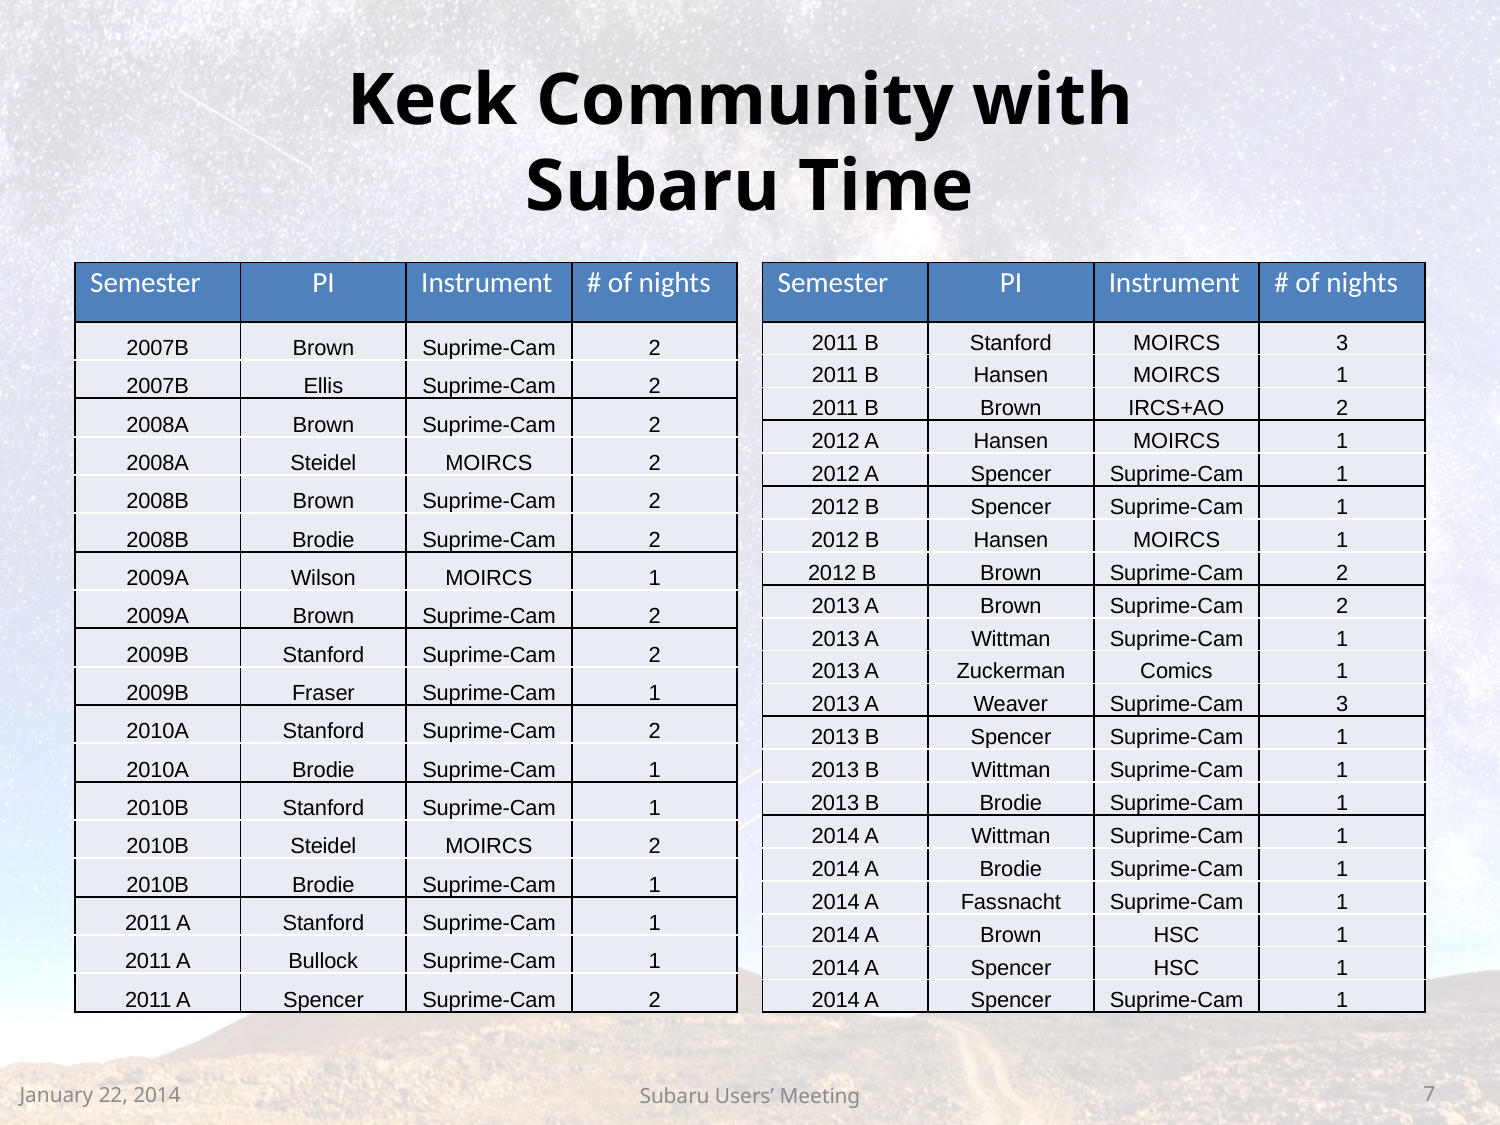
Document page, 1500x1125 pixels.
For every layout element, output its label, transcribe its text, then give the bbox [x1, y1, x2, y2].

table_cell 2012 A [763, 421, 927, 452]
table_cell 2 [573, 361, 736, 397]
table_cell Suprime-Cam [407, 323, 571, 359]
table_cell 2 [573, 476, 736, 512]
table_cell Suprime-Cam [1095, 980, 1258, 1011]
table_cell Stanford [241, 898, 405, 934]
table_cell Fraser [241, 668, 405, 704]
table_cell Brown [241, 323, 405, 359]
table_cell Suprime-Cam [407, 514, 571, 551]
table_cell 2 [573, 399, 736, 436]
table_cell MOIRCS [1095, 355, 1258, 387]
table_cell Brodie [929, 783, 1093, 814]
table_cell Spencer [929, 487, 1093, 518]
table_cell Steidel [241, 438, 405, 474]
table_cell Suprime-Cam [407, 936, 571, 972]
table_cell 2 [573, 438, 736, 474]
table_cell 2 [1260, 586, 1424, 617]
table_cell 1 [1260, 849, 1424, 880]
table_cell 2013 B [763, 750, 927, 781]
table_cell 1 [1260, 882, 1424, 913]
table_cell Brown [241, 399, 405, 436]
table_cell 2014 A [763, 849, 927, 880]
table_cell 1 [573, 783, 736, 819]
table_cell 2014 A [763, 816, 927, 847]
table_cell 1 [573, 898, 736, 934]
table_cell Brown [929, 388, 1093, 419]
table_cell 1 [1260, 717, 1424, 748]
table_cell 2 [573, 974, 736, 1011]
slide_number 7 [1100, 1065, 1450, 1125]
table_cell 2011 A [76, 936, 240, 972]
table_cell 2010A [76, 744, 240, 781]
table_cell 2010A [76, 706, 240, 742]
table_cell Suprime-Cam [407, 706, 571, 742]
table_cell 2009A [76, 553, 240, 589]
title Keck Community with Subaru Time [75, 45, 1425, 233]
table_cell Wittman [929, 816, 1093, 847]
table_cell 2 [573, 629, 736, 666]
table_cell Suprime-Cam [407, 591, 571, 627]
table_header Instrument [407, 263, 571, 321]
table_header # of nights [1260, 263, 1424, 321]
table_cell Suprime-Cam [407, 859, 571, 896]
table_cell 2011 A [76, 974, 240, 1011]
table_cell 2009A [76, 591, 240, 627]
table_cell Suprime-Cam [1095, 849, 1258, 880]
table_cell MOIRCS [407, 438, 571, 474]
table_cell Suprime-Cam [407, 898, 571, 934]
table_cell Suprime-Cam [1095, 487, 1258, 518]
table_cell 2014 A [763, 980, 927, 1011]
table_cell Stanford [241, 783, 405, 819]
table_cell 2014 A [763, 882, 927, 913]
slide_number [4, 1063, 355, 1124]
table_cell 2010B [76, 821, 240, 857]
table_cell Brown [929, 553, 1093, 584]
table_cell 2012 B [763, 487, 927, 518]
table_cell 2008A [76, 399, 240, 436]
table_cell 2 [573, 323, 736, 359]
table_cell Suprime-Cam [1095, 816, 1258, 847]
table_cell Suprime-Cam [407, 399, 571, 436]
table_cell Bullock [241, 936, 405, 972]
table_cell 2008B [76, 476, 240, 512]
table_cell HSC [1095, 947, 1258, 979]
table_cell Suprime-Cam [1095, 717, 1258, 748]
table_cell Brown [241, 476, 405, 512]
table_header # of nights [573, 263, 736, 321]
table_cell 2013 A [763, 619, 927, 650]
table_cell Stanford [929, 323, 1093, 354]
table_cell Brodie [241, 514, 405, 551]
table_cell 2007B [76, 323, 240, 359]
table_cell 1 [1260, 750, 1424, 781]
table_cell Suprime-Cam [1095, 750, 1258, 781]
table_cell Zuckerman [929, 651, 1093, 683]
table_cell Suprime-Cam [1095, 454, 1258, 485]
table_cell Suprime-Cam [1095, 783, 1258, 814]
table_cell MOIRCS [1095, 323, 1258, 354]
table_cell Brown [929, 915, 1093, 946]
table_cell 3 [1260, 684, 1424, 715]
table_cell 1 [573, 859, 736, 896]
table_cell 1 [1260, 355, 1424, 387]
table_cell Suprime-Cam [407, 744, 571, 781]
table_cell 1 [1260, 487, 1424, 518]
table_cell Hansen [929, 421, 1093, 452]
table_cell 1 [1260, 980, 1424, 1011]
table_cell 2007B [76, 361, 240, 397]
table_cell Brodie [929, 849, 1093, 880]
table_header PI [929, 263, 1093, 321]
table_cell 2012 B [763, 553, 927, 584]
table_cell Suprime-Cam [1095, 684, 1258, 715]
table_cell 2 [573, 591, 736, 627]
table_cell 2008A [76, 438, 240, 474]
table_cell 2014 A [763, 947, 927, 979]
table_cell 2009B [76, 668, 240, 704]
table_cell 1 [1260, 651, 1424, 683]
table_cell 2009B [76, 629, 240, 666]
table_cell Steidel [241, 821, 405, 857]
table_cell Brown [241, 591, 405, 627]
table_cell Hansen [929, 520, 1093, 551]
table_cell MOIRCS [407, 553, 571, 589]
table_cell 2013 B [763, 783, 927, 814]
table_cell Wittman [929, 750, 1093, 781]
table_cell Brodie [241, 744, 405, 781]
table_cell 1 [1260, 421, 1424, 452]
table_cell Weaver [929, 684, 1093, 715]
table_cell Comics [1095, 651, 1258, 683]
table_cell Suprime-Cam [1095, 586, 1258, 617]
table_cell Suprime-Cam [407, 629, 571, 666]
table_cell 1 [573, 668, 736, 704]
table_cell Suprime-Cam [1095, 553, 1258, 584]
table_cell 1 [573, 553, 736, 589]
table_cell 2013 B [763, 717, 927, 748]
footer Subaru Users’ Meeting [512, 1065, 988, 1125]
table_cell 1 [1260, 915, 1424, 946]
table_cell 1 [573, 744, 736, 781]
table_header Instrument [1095, 263, 1258, 321]
table_cell Fassnacht [929, 882, 1093, 913]
table_cell 2014 A [763, 915, 927, 946]
table_cell MOIRCS [407, 821, 571, 857]
table_cell Spencer [929, 947, 1093, 979]
table_cell Spencer [929, 717, 1093, 748]
table_cell Suprime-Cam [407, 668, 571, 704]
table_cell 2013 A [763, 586, 927, 617]
table_cell 2013 A [763, 651, 927, 683]
table_cell 2 [1260, 553, 1424, 584]
table_cell Suprime-Cam [1095, 882, 1258, 913]
table_cell Brodie [241, 859, 405, 896]
table_cell 1 [1260, 816, 1424, 847]
table_cell 1 [1260, 619, 1424, 650]
table_cell 1 [1260, 947, 1424, 979]
table_cell MOIRCS [1095, 421, 1258, 452]
table_cell Ellis [241, 361, 405, 397]
table_cell Spencer [929, 454, 1093, 485]
table_cell 2 [1260, 388, 1424, 419]
table_cell Suprime-Cam [407, 783, 571, 819]
table_cell 1 [573, 936, 736, 972]
table_header Semester [76, 263, 240, 321]
table_cell Suprime-Cam [1095, 619, 1258, 650]
table_cell Suprime-Cam [407, 361, 571, 397]
table_cell Brown [929, 586, 1093, 617]
table_cell Spencer [241, 974, 405, 1011]
table_cell 3 [1260, 323, 1424, 354]
table_cell 1 [1260, 520, 1424, 551]
table_cell 2012 A [763, 454, 927, 485]
table_cell Hansen [929, 355, 1093, 387]
table_cell Wittman [929, 619, 1093, 650]
table_cell 2013 A [763, 684, 927, 715]
table_cell Wilson [241, 553, 405, 589]
table_header PI [241, 263, 405, 321]
table_cell 1 [1260, 783, 1424, 814]
table_cell 2011 B [763, 323, 927, 354]
table_cell 2008B [76, 514, 240, 551]
table_cell 2010B [76, 859, 240, 896]
table_cell MOIRCS [1095, 520, 1258, 551]
table_cell 2 [573, 706, 736, 742]
table_cell 2 [573, 514, 736, 551]
table_cell 2011 B [763, 355, 927, 387]
table_cell Stanford [241, 706, 405, 742]
table_cell 2 [573, 821, 736, 857]
table_cell Spencer [929, 980, 1093, 1011]
table_cell Stanford [241, 629, 405, 666]
table_cell 2010B [76, 783, 240, 819]
table_header Semester [763, 263, 927, 321]
table_cell 2012 B [763, 520, 927, 551]
table_cell Suprime-Cam [407, 476, 571, 512]
table_cell IRCS+AO [1095, 388, 1258, 419]
table_cell HSC [1095, 915, 1258, 946]
table_cell 2011 B [763, 388, 927, 419]
table_cell Suprime-Cam [407, 974, 571, 1011]
table_cell 2011 A [76, 898, 240, 934]
table_cell 1 [1260, 454, 1424, 485]
